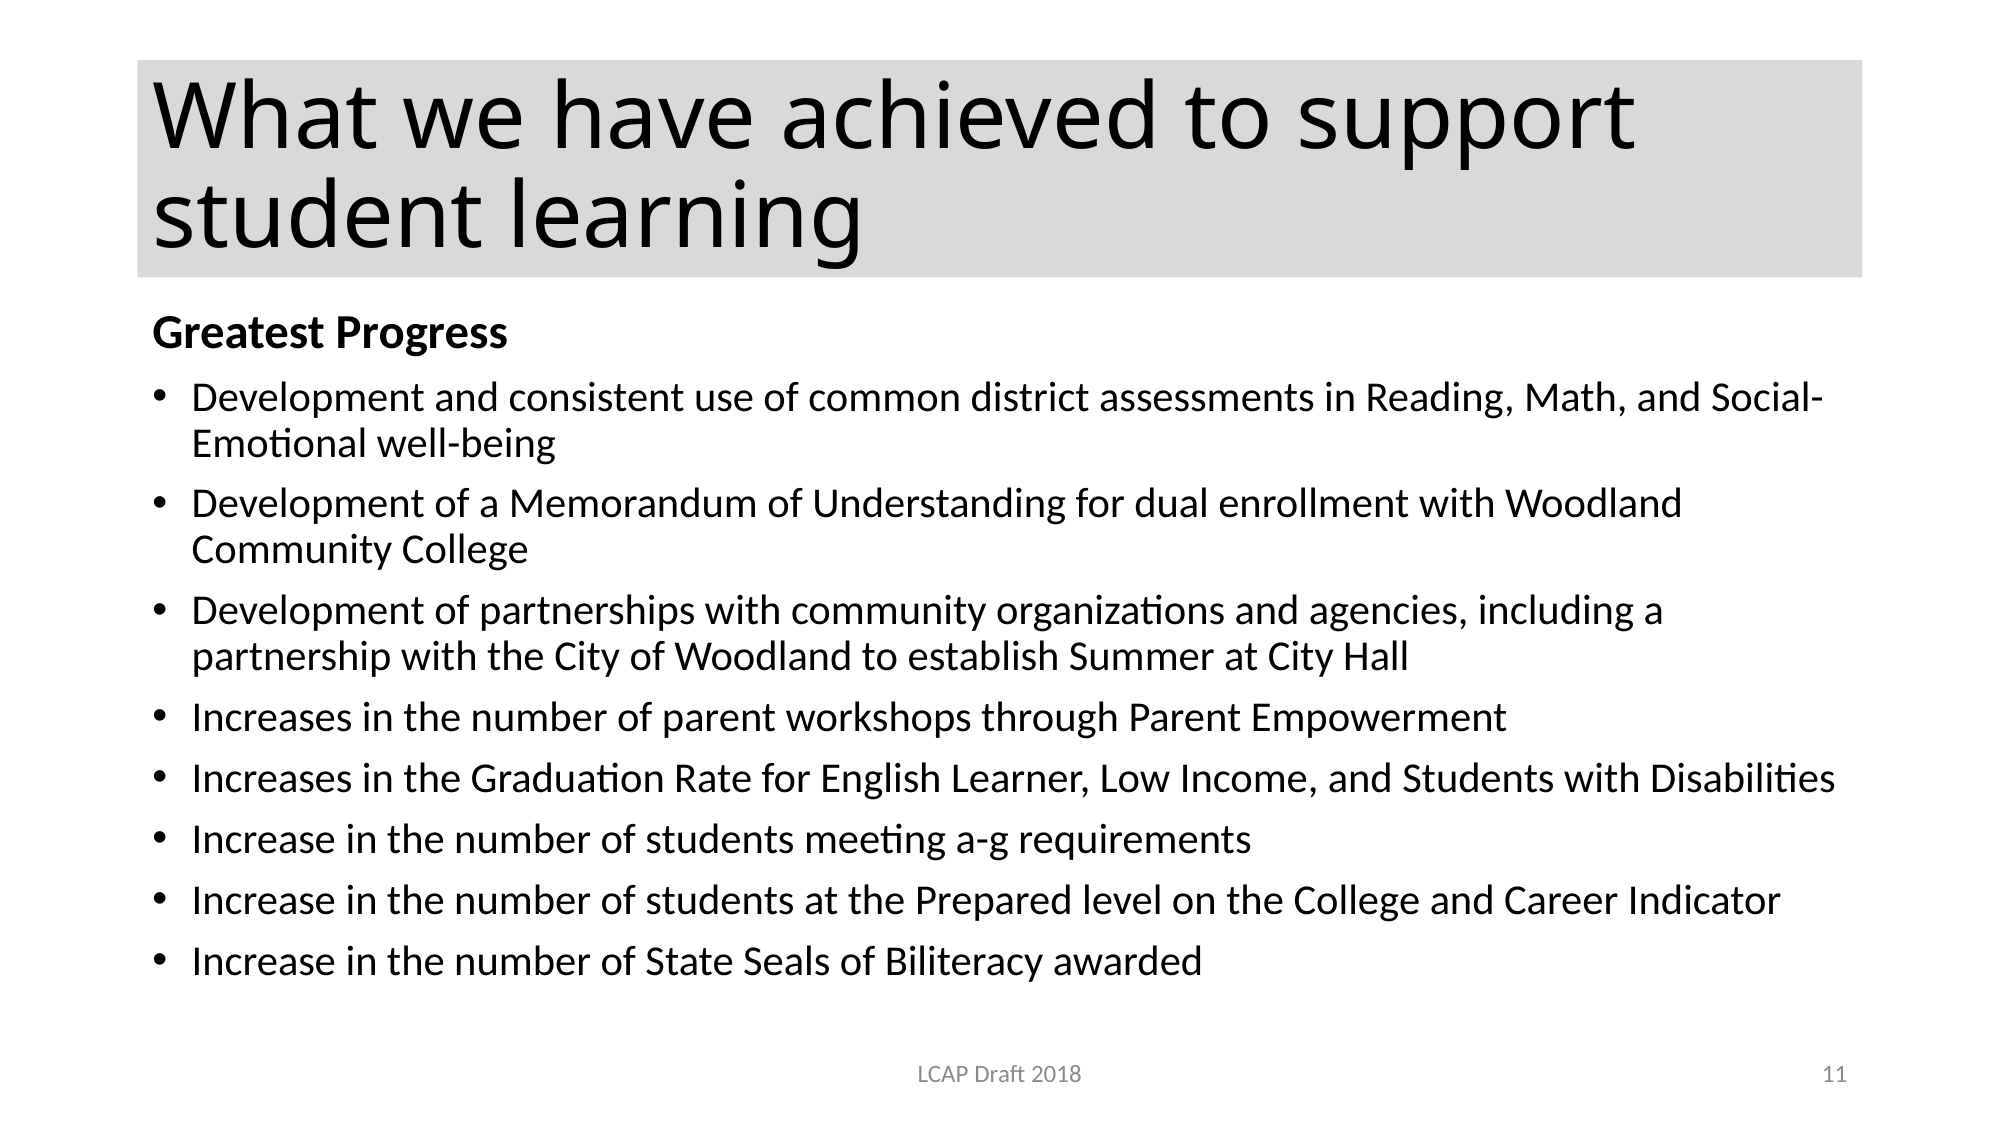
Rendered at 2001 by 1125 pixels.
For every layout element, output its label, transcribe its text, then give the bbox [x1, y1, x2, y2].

slide_number 11 [1412, 1042, 1863, 1103]
list Greatest Progress Development and consistent use of common district assessments in Reading, Math, and Social-Emotional well-being Development of a Memorandum of Understanding for dual enrollment with Woodland Community College Development of partnerships with community organizations and agencies, including a partnership with the City of Woodland to establish Summer at City Hall Increases in the number of parent workshops through Parent Empowerment Increases in the Graduation Rate for English Learner, Low Income, and Students with Disabilities Increase in the number of students meeting a-g requirements Increase in the number of students at the Prepared level on the College and Career Indicator Increase in the number of State Seals of Biliteracy awarded [137, 299, 1863, 1007]
title What we have achieved to support student learning [137, 59, 1863, 278]
footer LCAP Draft 2018 [662, 1042, 1338, 1103]
